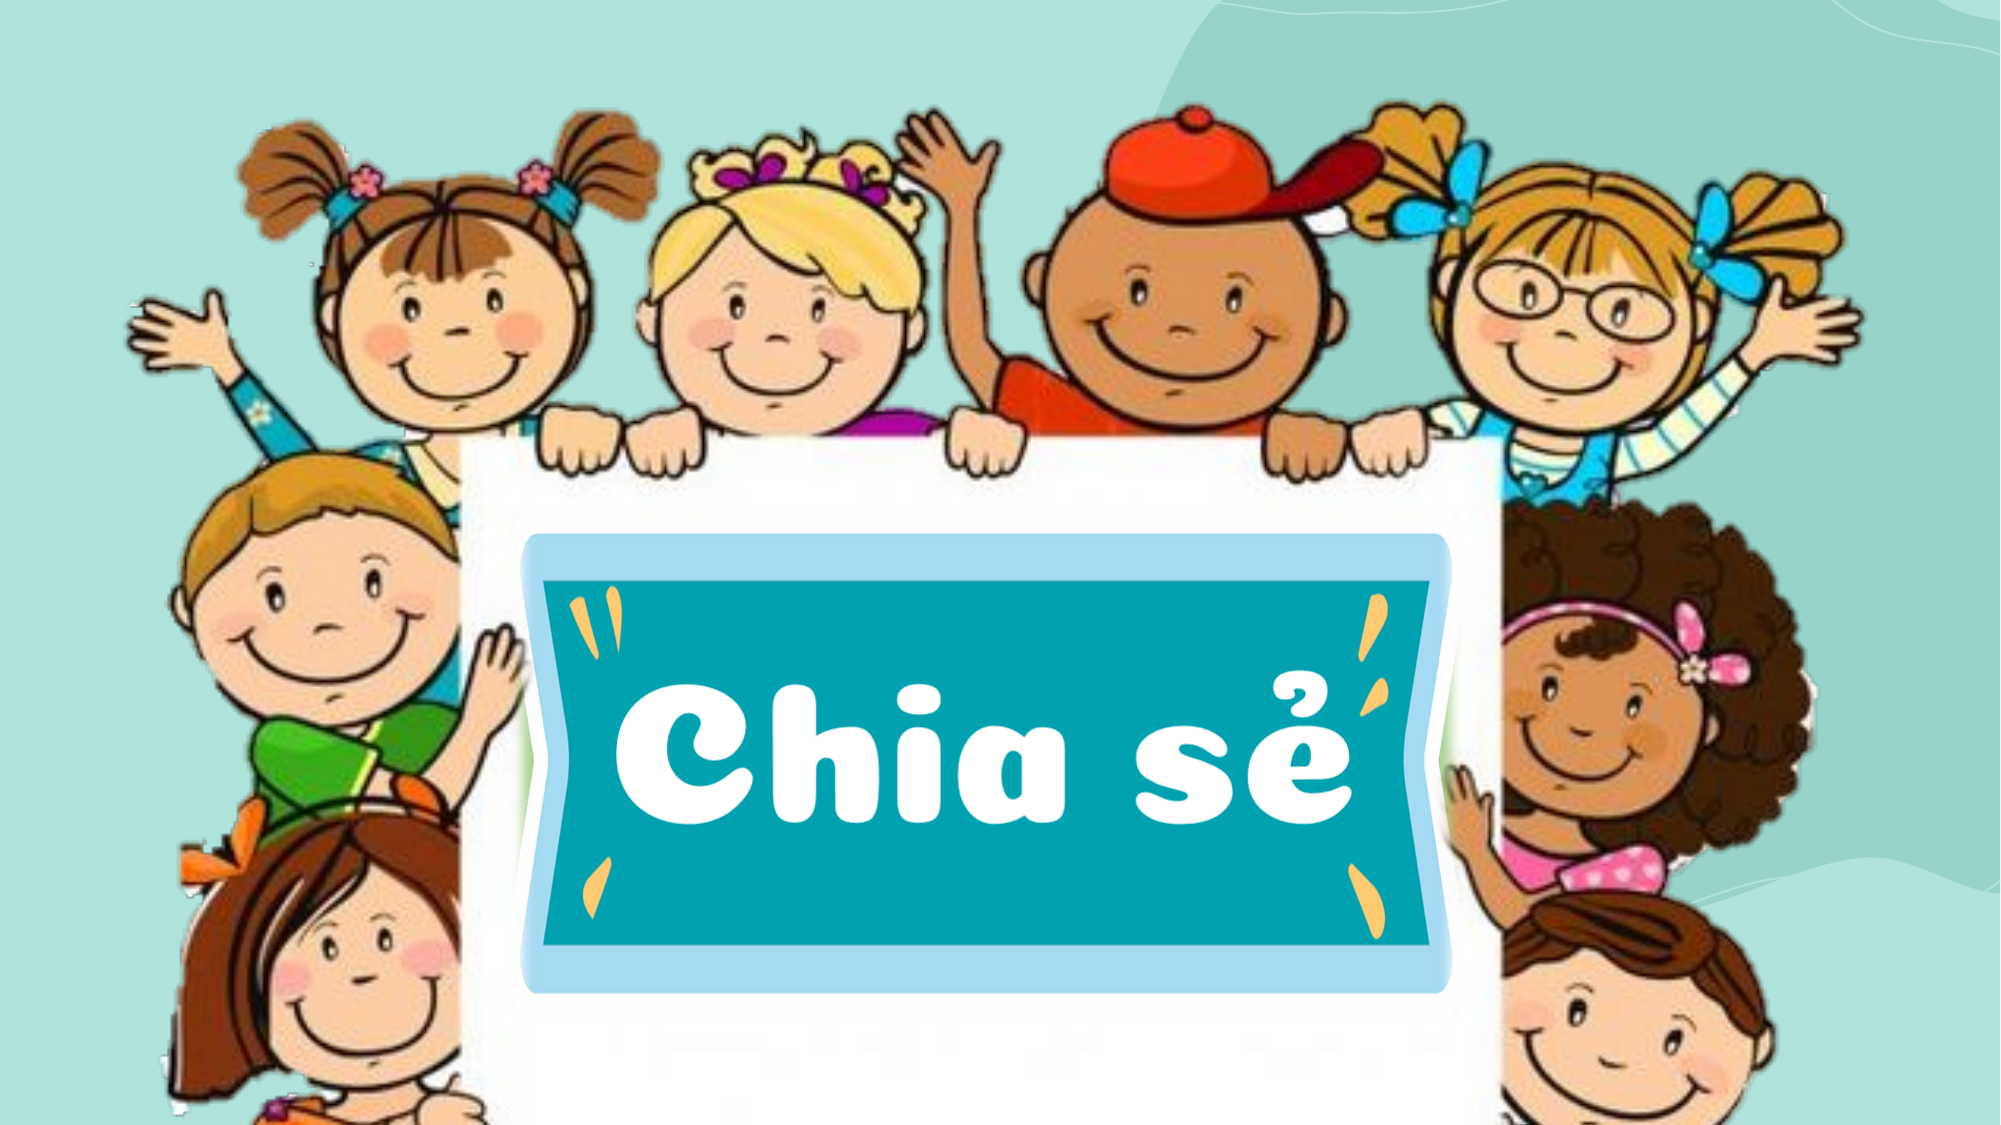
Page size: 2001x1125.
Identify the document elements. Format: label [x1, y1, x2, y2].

picture [106, 0, 1884, 1125]
